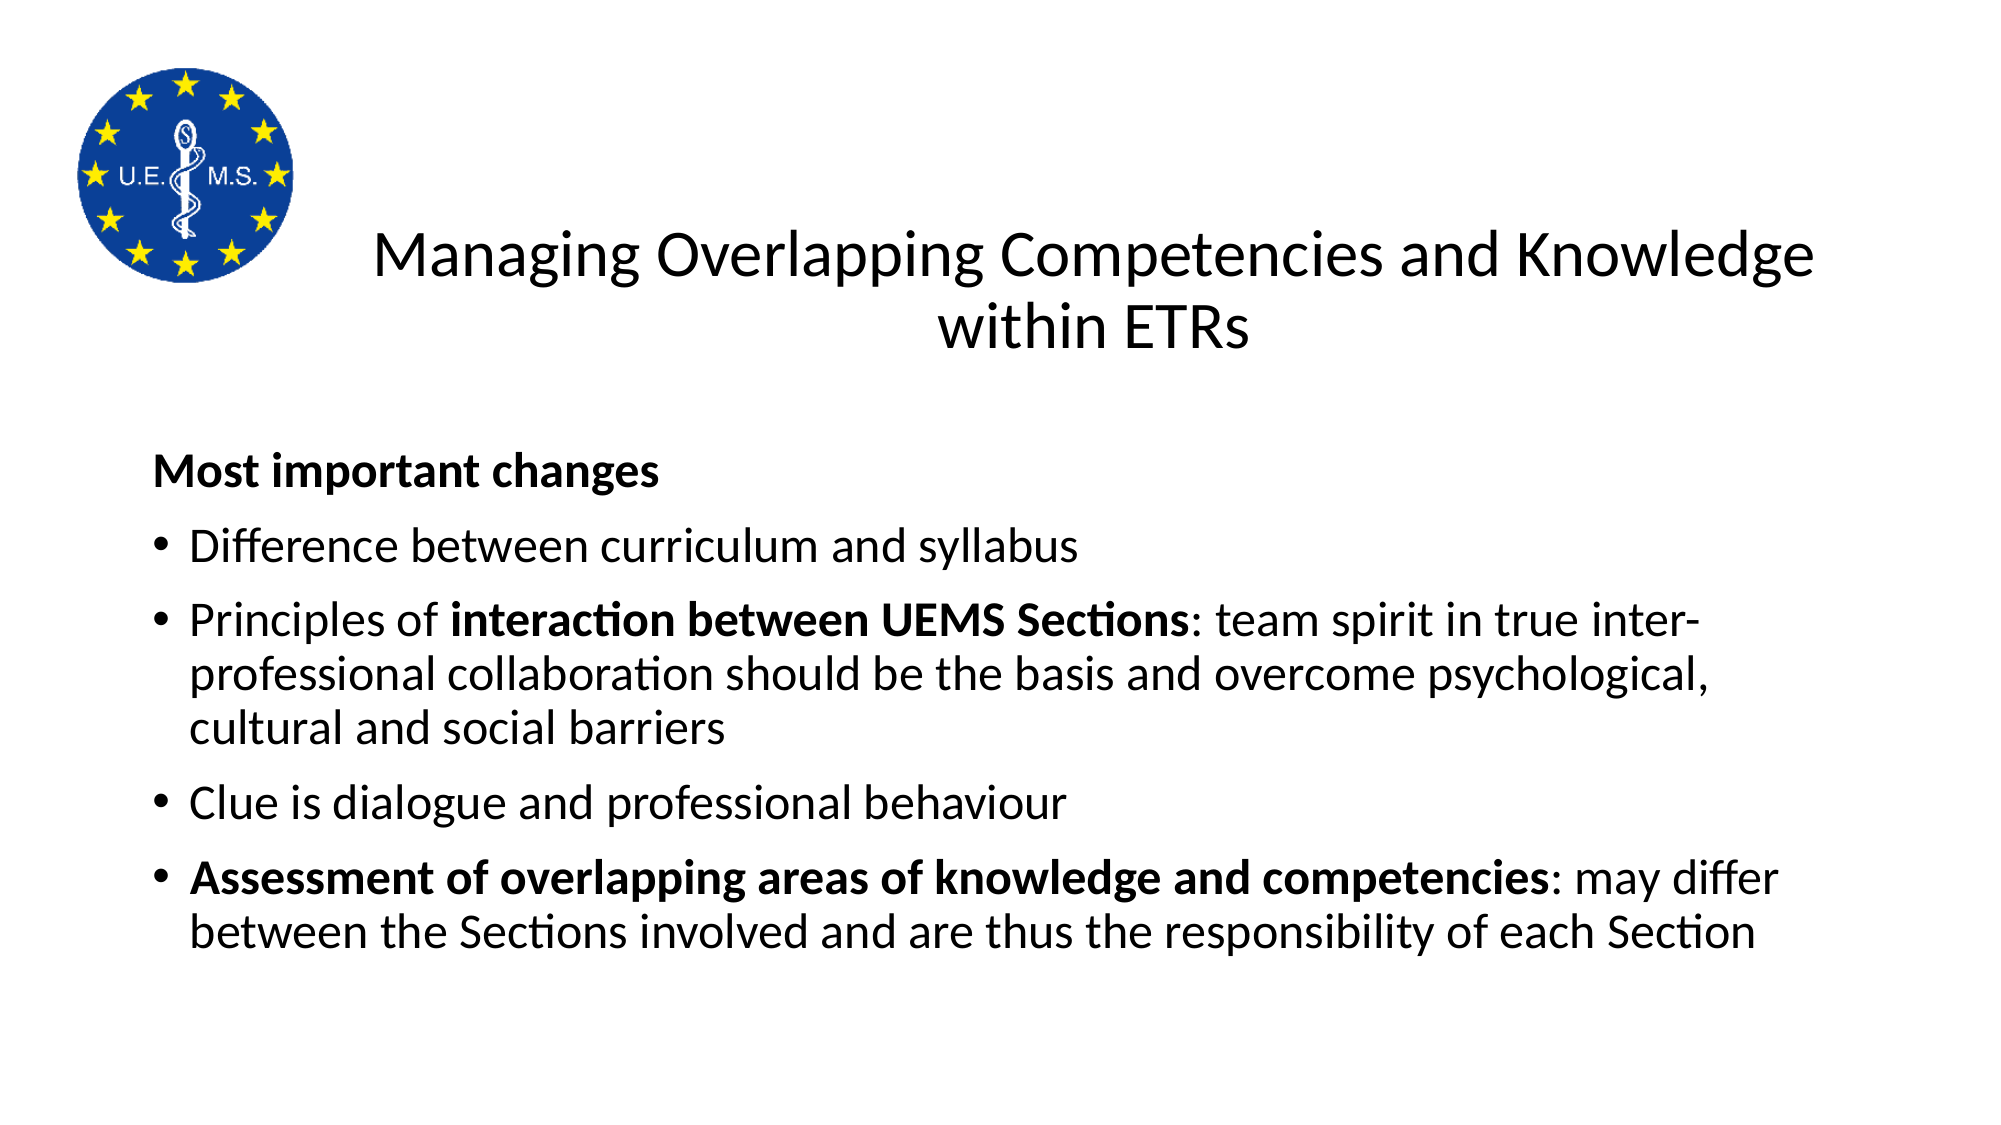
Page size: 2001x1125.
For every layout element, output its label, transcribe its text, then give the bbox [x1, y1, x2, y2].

title Managing Overlapping Competencies and Knowledge within ETRs [326, 190, 1862, 391]
list Most important changes Difference between curriculum and syllabus Principles of interaction between UEMS Sections: team spirit in true inter-professional collaboration should be the basis and overcome psychological, cultural and social barriers Clue is dialogue and professional behaviour Assessment of overlapping areas of knowledge and competencies: may differ between the Sections involved and are thus the responsibility of each Section [137, 436, 1863, 1060]
picture [75, 66, 295, 285]
